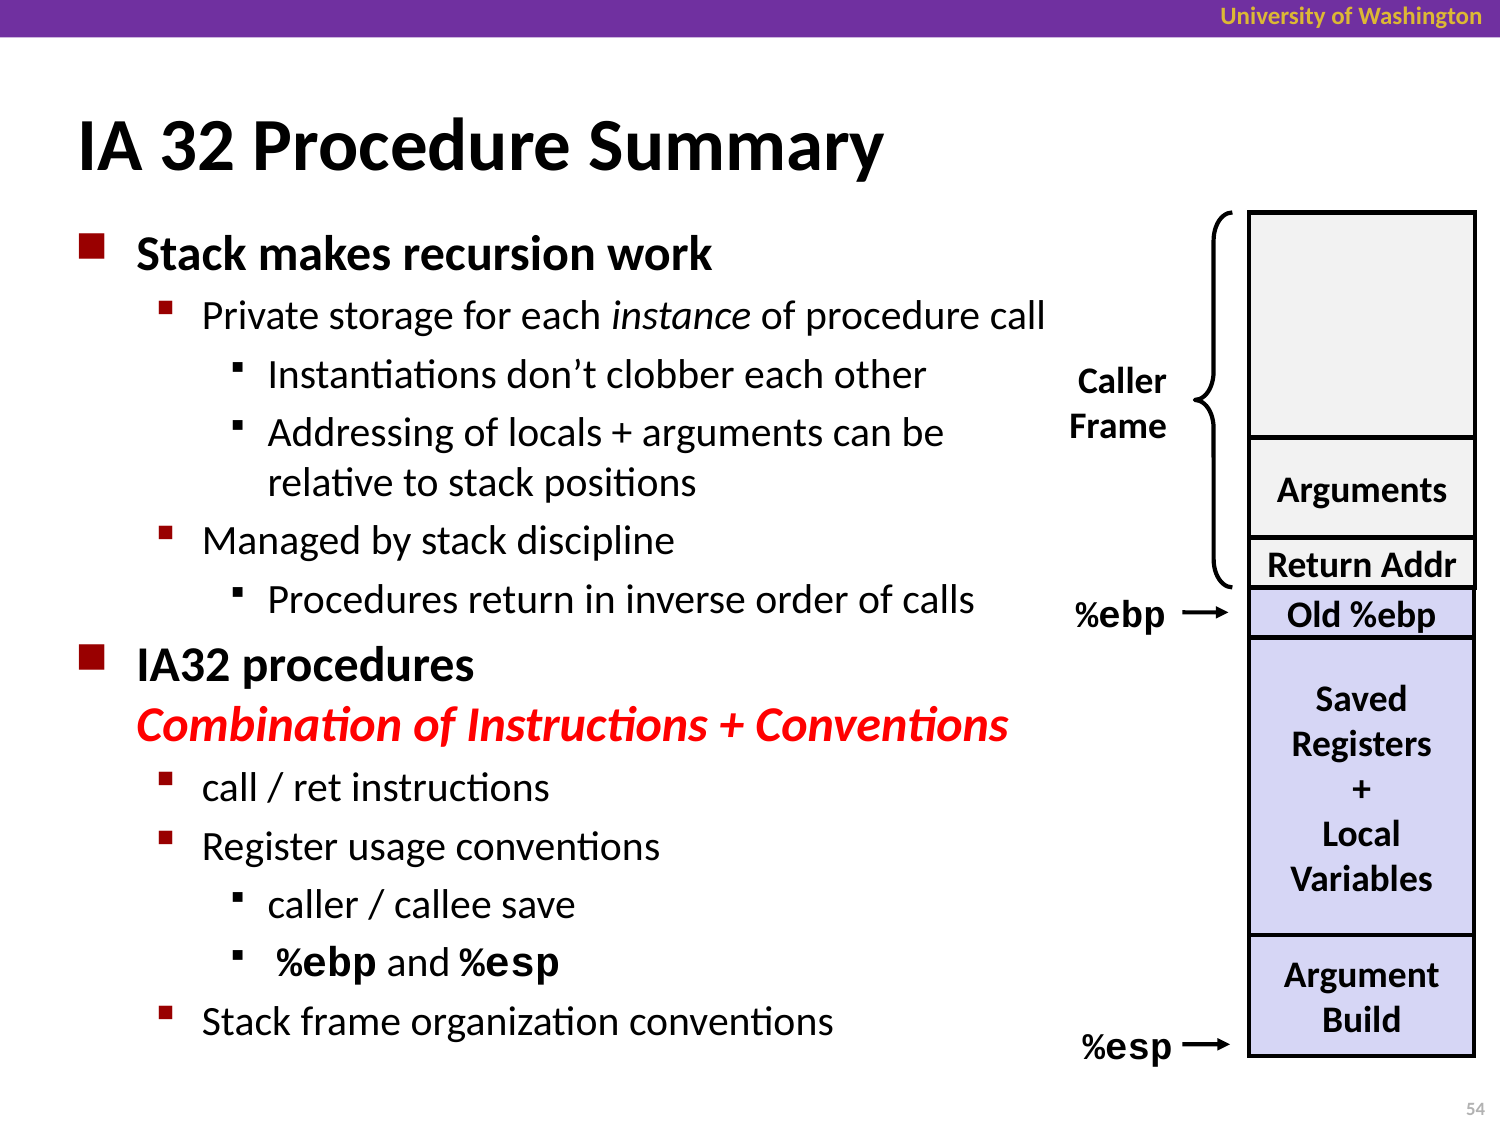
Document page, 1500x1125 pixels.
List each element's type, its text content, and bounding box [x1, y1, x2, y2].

text_box [1188, 1038, 1231, 1051]
text_box Arguments [1249, 437, 1475, 538]
text_box [1182, 606, 1229, 619]
text_box Return Addr [1249, 538, 1475, 587]
text_box %ebp [925, 582, 1181, 643]
title IA 32 Procedure Summary [62, 93, 1201, 188]
slide_number 54 [1400, 1077, 1500, 1125]
list Stack makes recursion work Private storage for each instance of procedure call Instantiations don’t clobber each other Addressing of locals + arguments can be relative to stack positions Managed by stack discipline Procedures return in inverse order of calls IA32 procedures Combination of Instructions + Conventions call / ret instructions Register usage conventions caller / callee save %ebp and %esp Stack frame organization conventions [64, 212, 1138, 1029]
text_box %esp [945, 1014, 1188, 1075]
text_box [1194, 212, 1233, 588]
text_box Caller Frame [1054, 348, 1182, 454]
text_box Argument Build [1249, 935, 1475, 1056]
text_box Old %ebp [1249, 587, 1475, 638]
text_box [1249, 212, 1475, 437]
text_box Saved Registers + Local Variables [1249, 638, 1475, 935]
